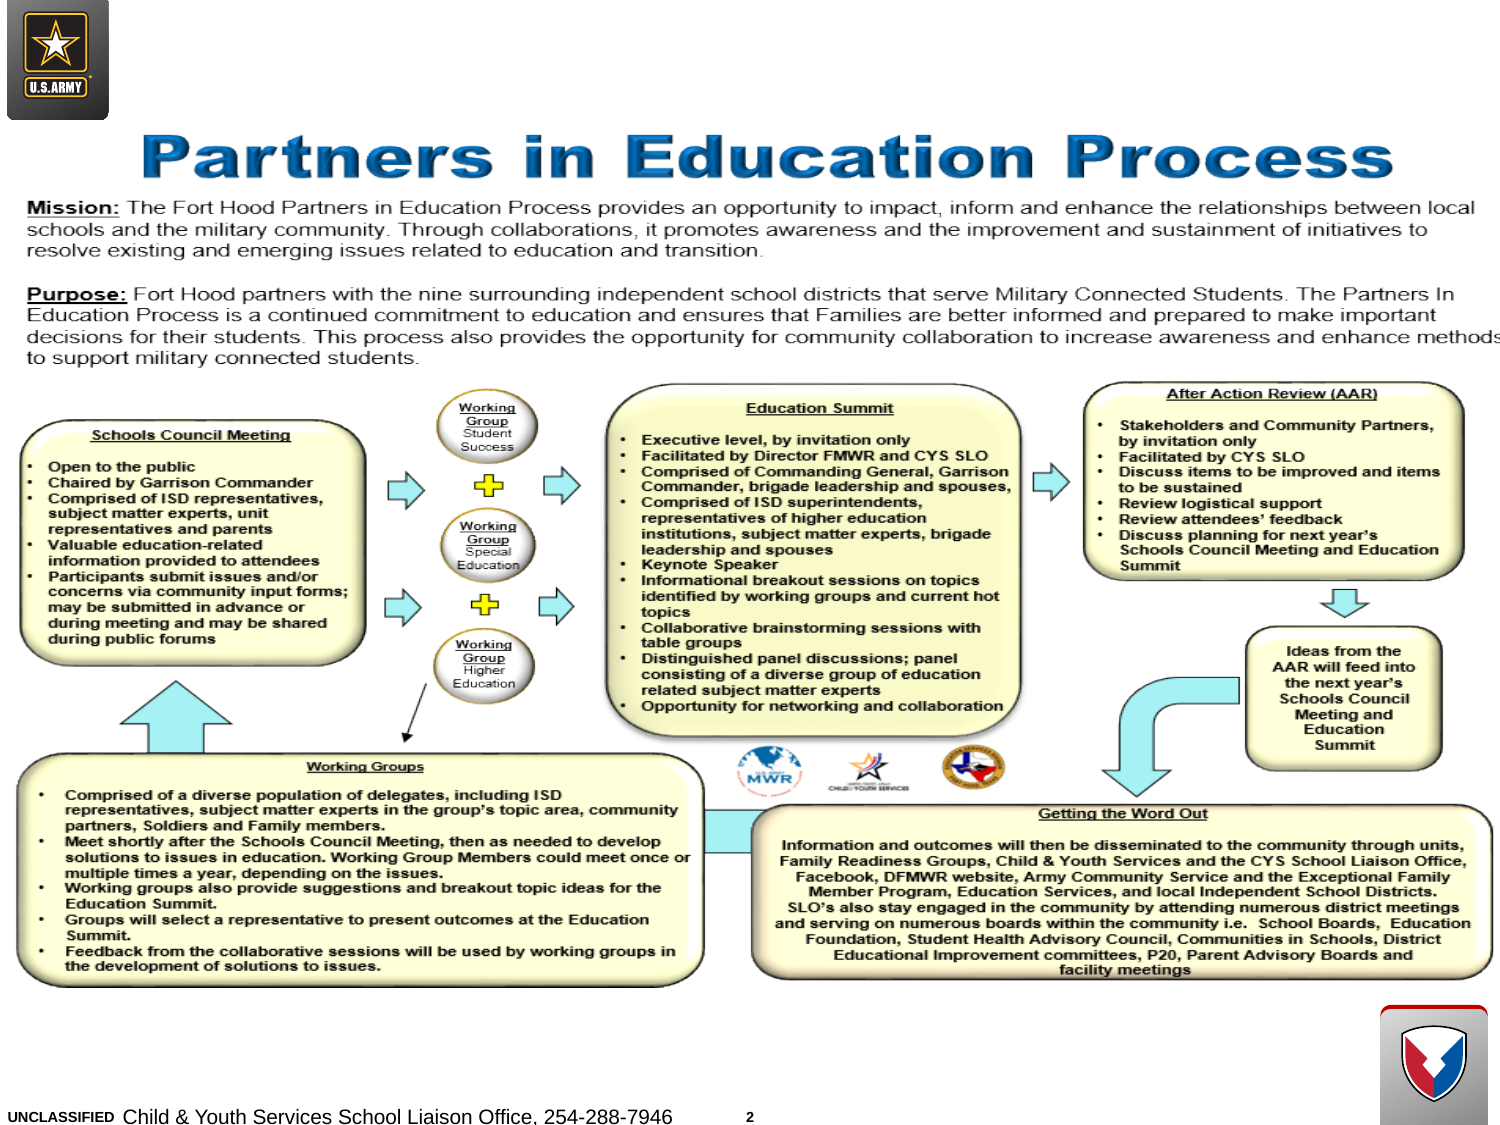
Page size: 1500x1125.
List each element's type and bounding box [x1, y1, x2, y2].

picture [10, 114, 1500, 988]
